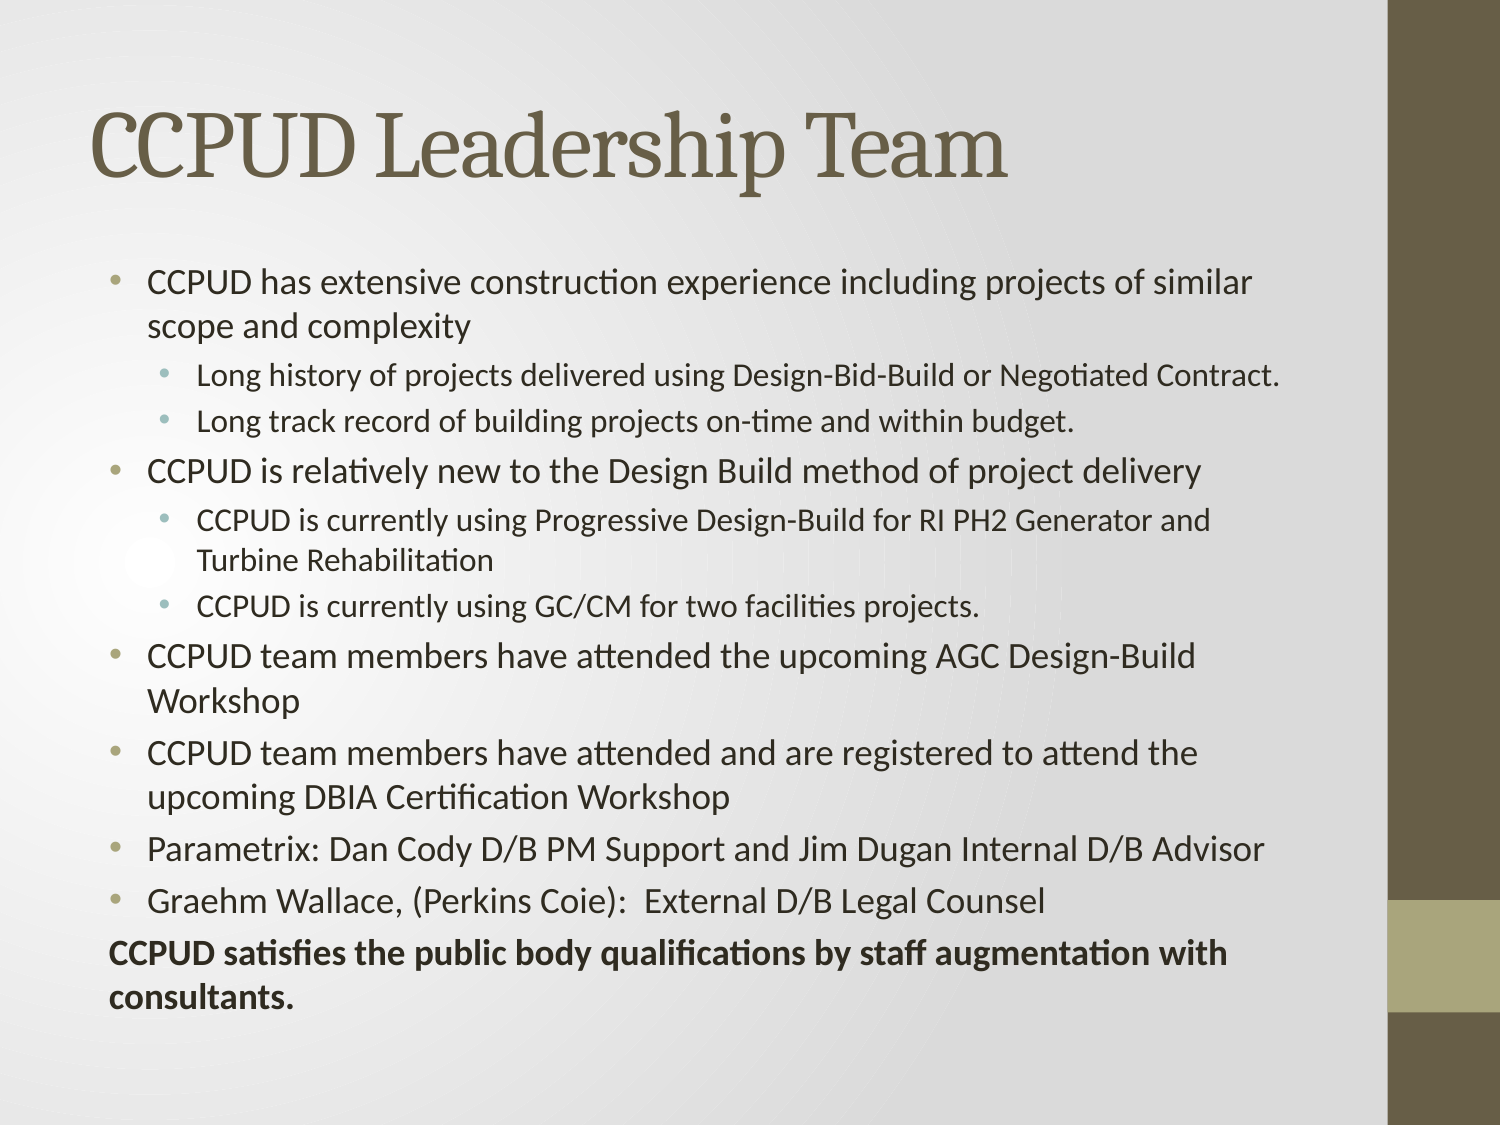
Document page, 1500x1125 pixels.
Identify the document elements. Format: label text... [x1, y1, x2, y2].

title CCPUD Leadership Team [75, 45, 1325, 233]
list CCPUD has extensive construction experience including projects of similar scope and complexity Long history of projects delivered using Design-Bid-Build or Negotiated Contract. Long track record of building projects on-time and within budget. CCPUD is relatively new to the Design Build method of project delivery CCPUD is currently using Progressive Design-Build for RI PH2 Generator and Turbine Rehabilitation CCPUD is currently using GC/CM for two facilities projects. CCPUD team members have attended the upcoming AGC Design-Build Workshop CCPUD team members have attended and are registered to attend the upcoming DBIA Certification Workshop Parametrix: Dan Cody D/B PM Support and Jim Dugan Internal D/B Advisor Graehm Wallace, (Perkins Coie): External D/B Legal Counsel CCPUD satisfies the public body qualifications by staff augmentation with consultants. [75, 249, 1325, 1038]
